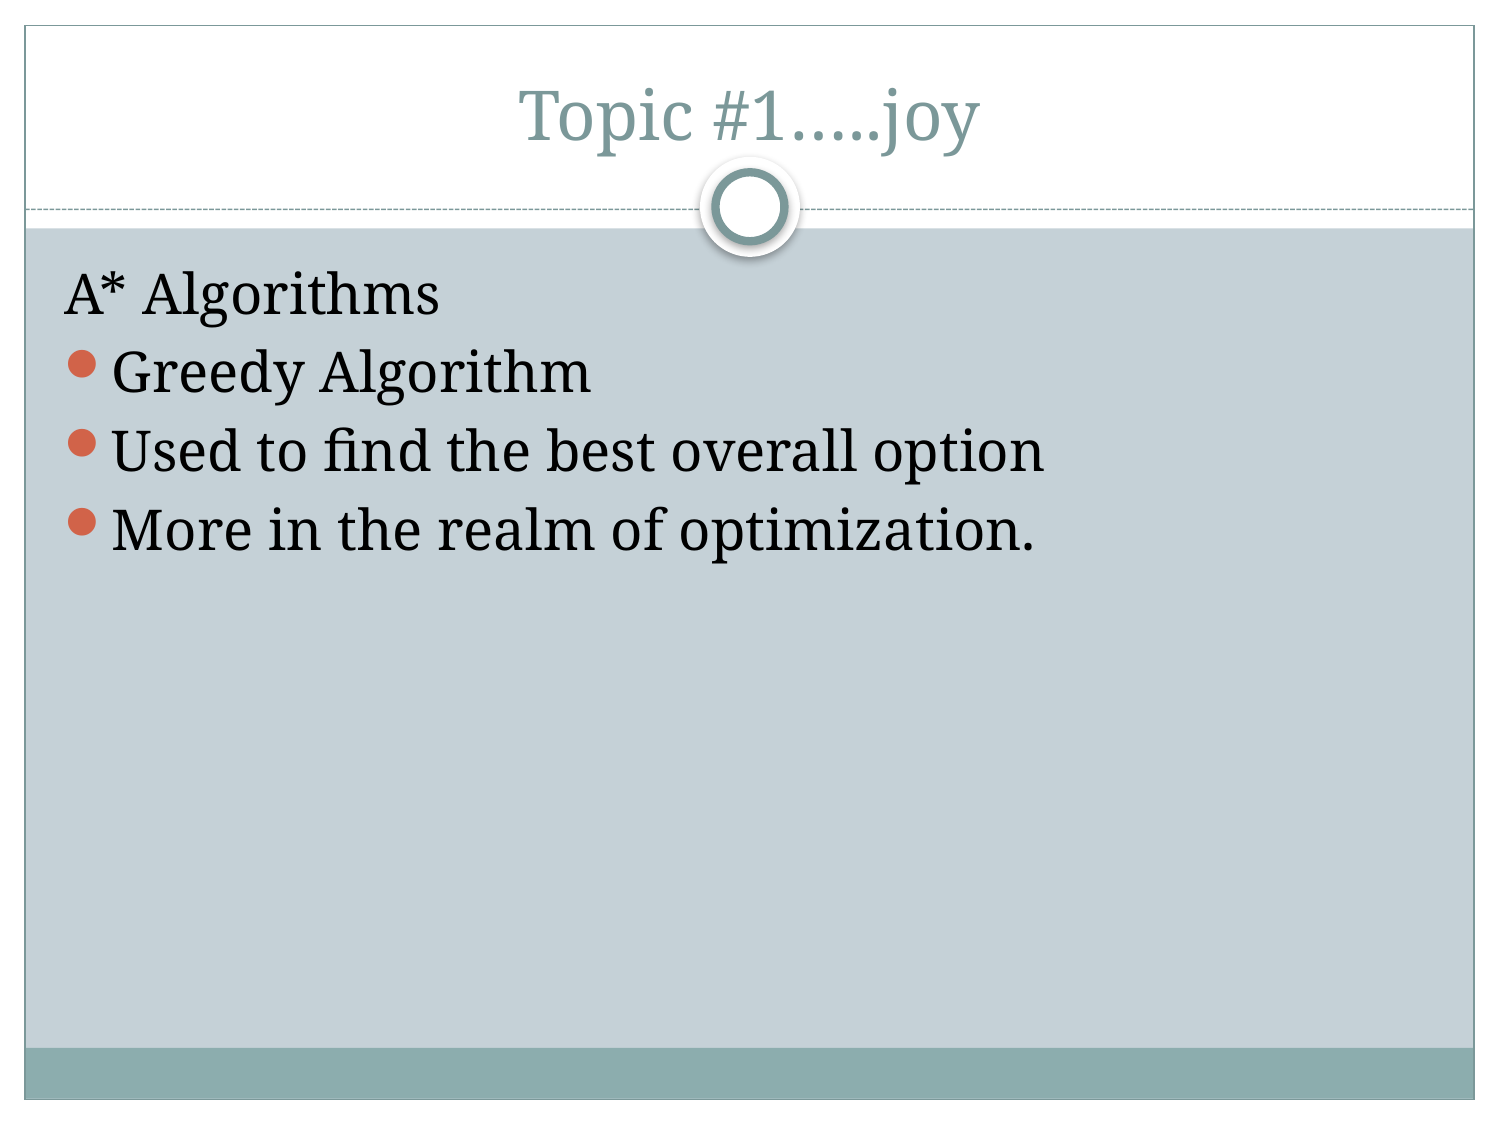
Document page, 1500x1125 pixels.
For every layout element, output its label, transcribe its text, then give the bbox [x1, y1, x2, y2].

title Topic #1…..joy [49, 37, 1450, 162]
list A* Algorithms Greedy Algorithm Used to find the best overall option More in the realm of optimization. [49, 250, 1445, 1001]
